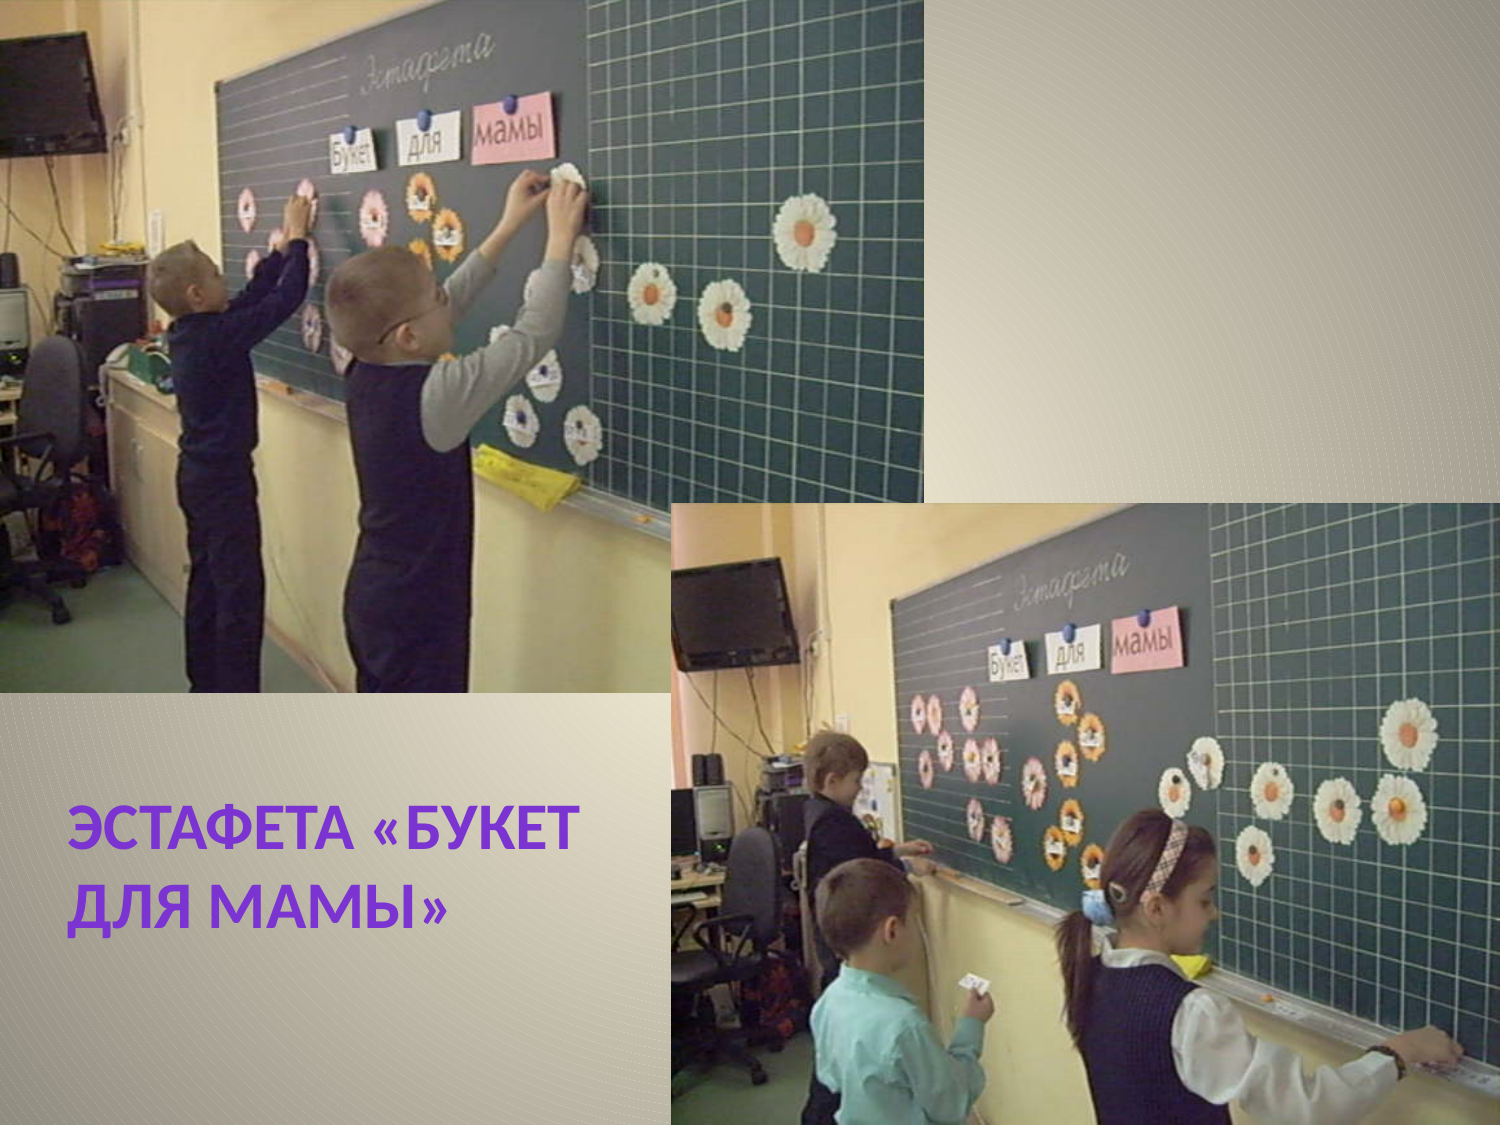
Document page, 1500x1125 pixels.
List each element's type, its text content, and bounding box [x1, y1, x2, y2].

text_box Эстафета «Букет для мамы» [53, 775, 597, 950]
picture [0, 0, 1500, 1125]
